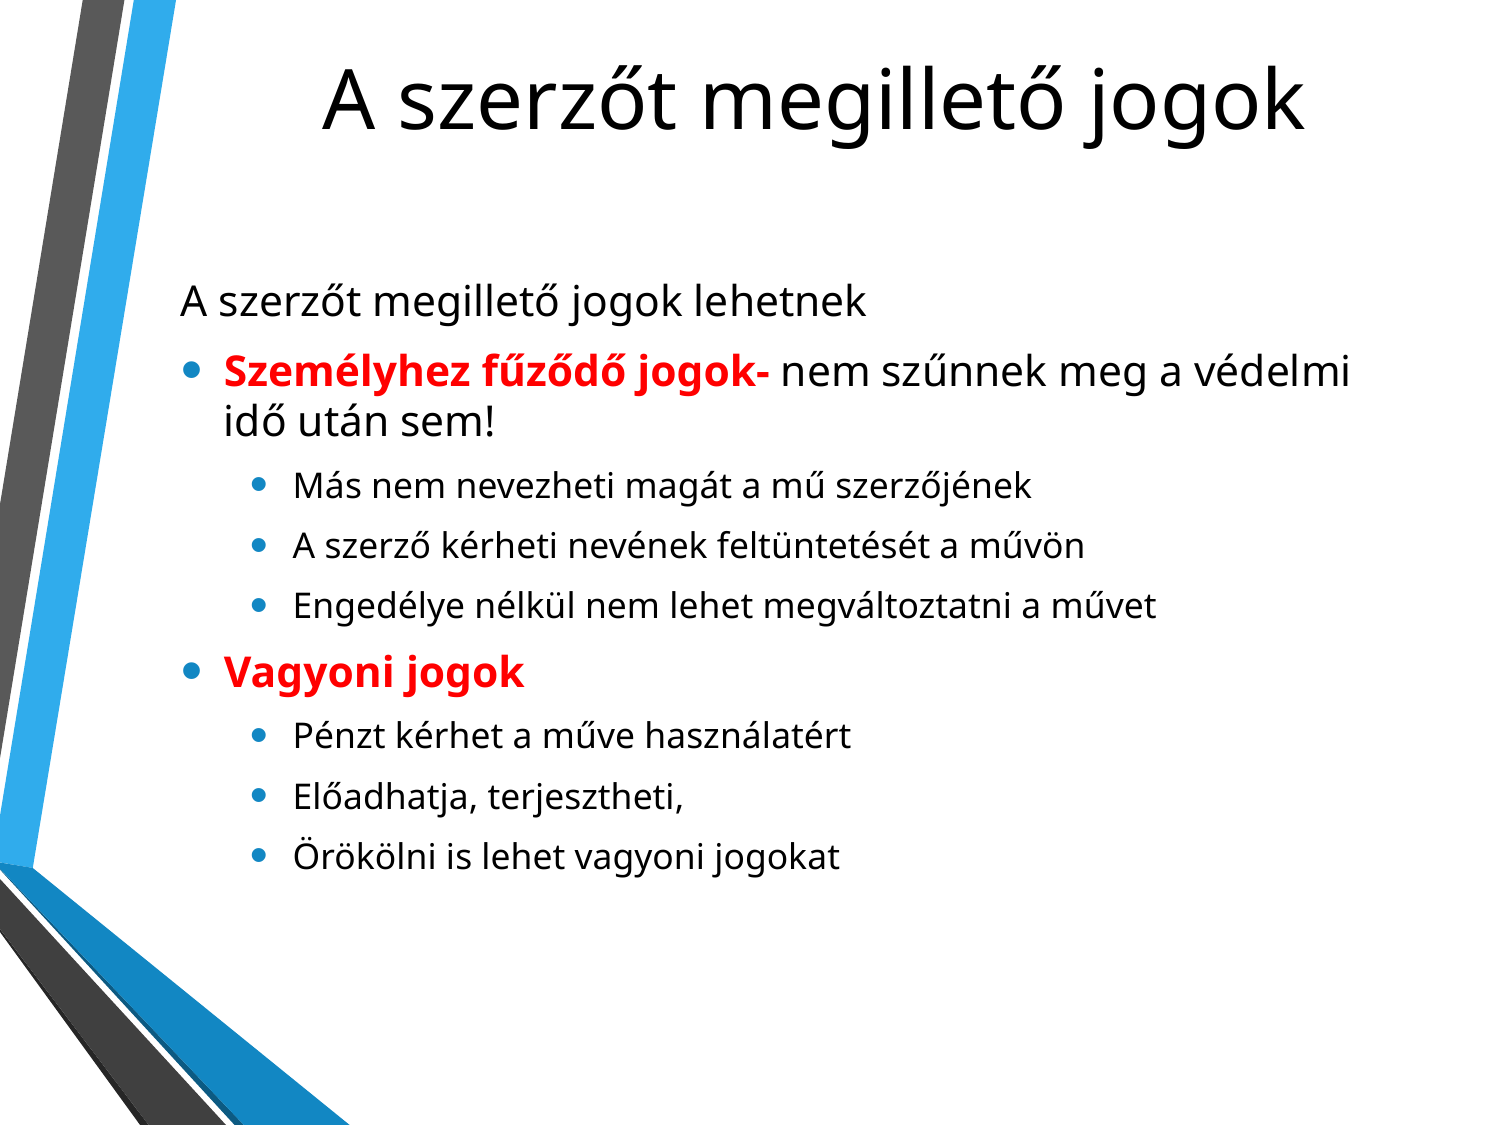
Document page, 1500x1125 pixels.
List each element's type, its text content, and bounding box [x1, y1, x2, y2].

list A szerzőt megillető jogok lehetnek Személyhez fűződő jogok- nem szűnnek meg a védelmi idő után sem! Más nem nevezheti magát a mű szerzőjének A szerző kérheti nevének feltüntetését a művön Engedélye nélkül nem lehet megváltoztatni a művet Vagyoni jogok Pénzt kérhet a műve használatért Előadhatja, terjesztheti, Örökölni is lehet vagyoni jogokat [165, 263, 1430, 887]
title A szerzőt megillető jogok [183, 25, 1448, 167]
